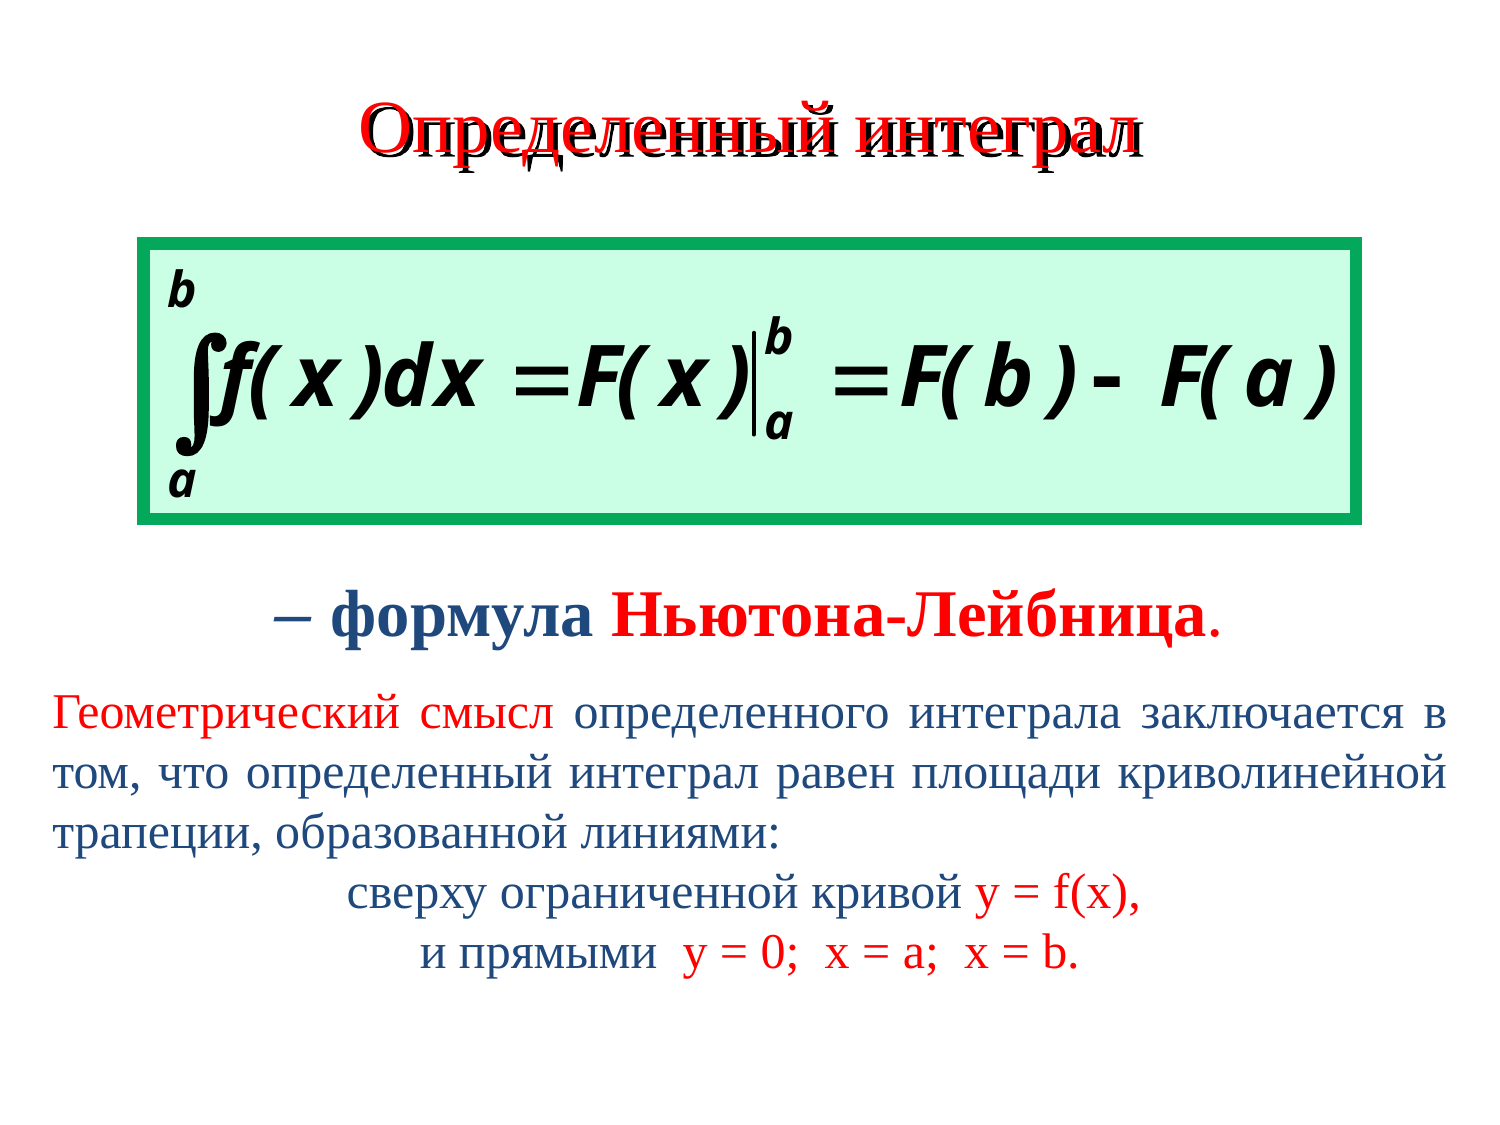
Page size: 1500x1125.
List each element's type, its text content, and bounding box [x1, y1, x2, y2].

text_box Геометрический смысл определенного интеграла заключается в том, что определенный интеграл равен площади криволинейной трапеции, образованной линиями: сверху ограниченной кривой у = f(x), и прямыми у = 0; х = а; х = b. [37, 671, 1463, 987]
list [149, 249, 1351, 513]
title Определенный интеграл [131, 62, 1369, 183]
text_box – формула Ньютона-Лейбница. [24, 562, 1475, 658]
